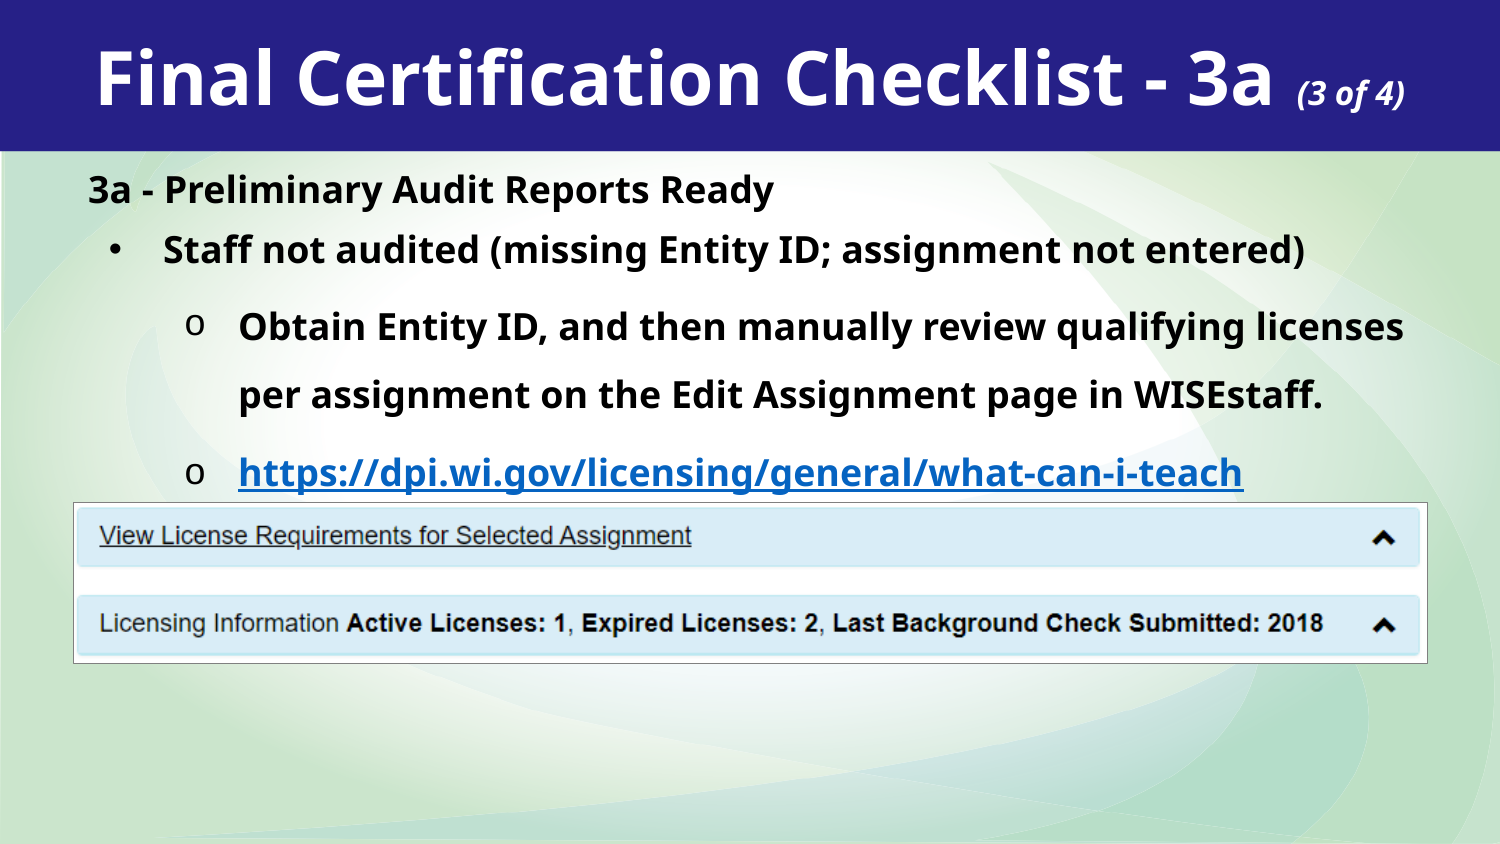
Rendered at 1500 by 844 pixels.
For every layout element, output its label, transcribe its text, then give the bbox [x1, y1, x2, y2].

picture [73, 502, 1427, 663]
title Final Certification Checklist - 3a (3 of 4) [0, 0, 1500, 152]
list 3a - Preliminary Audit Reports Ready Staff not audited (missing Entity ID; assignment not entered) Obtain Entity ID, and then manually review qualifying licenses per assignment on the Edit Assignment page in WISEstaff. https://dpi.wi.gov/licensing/general/what-can-i-teach [73, 151, 1427, 472]
